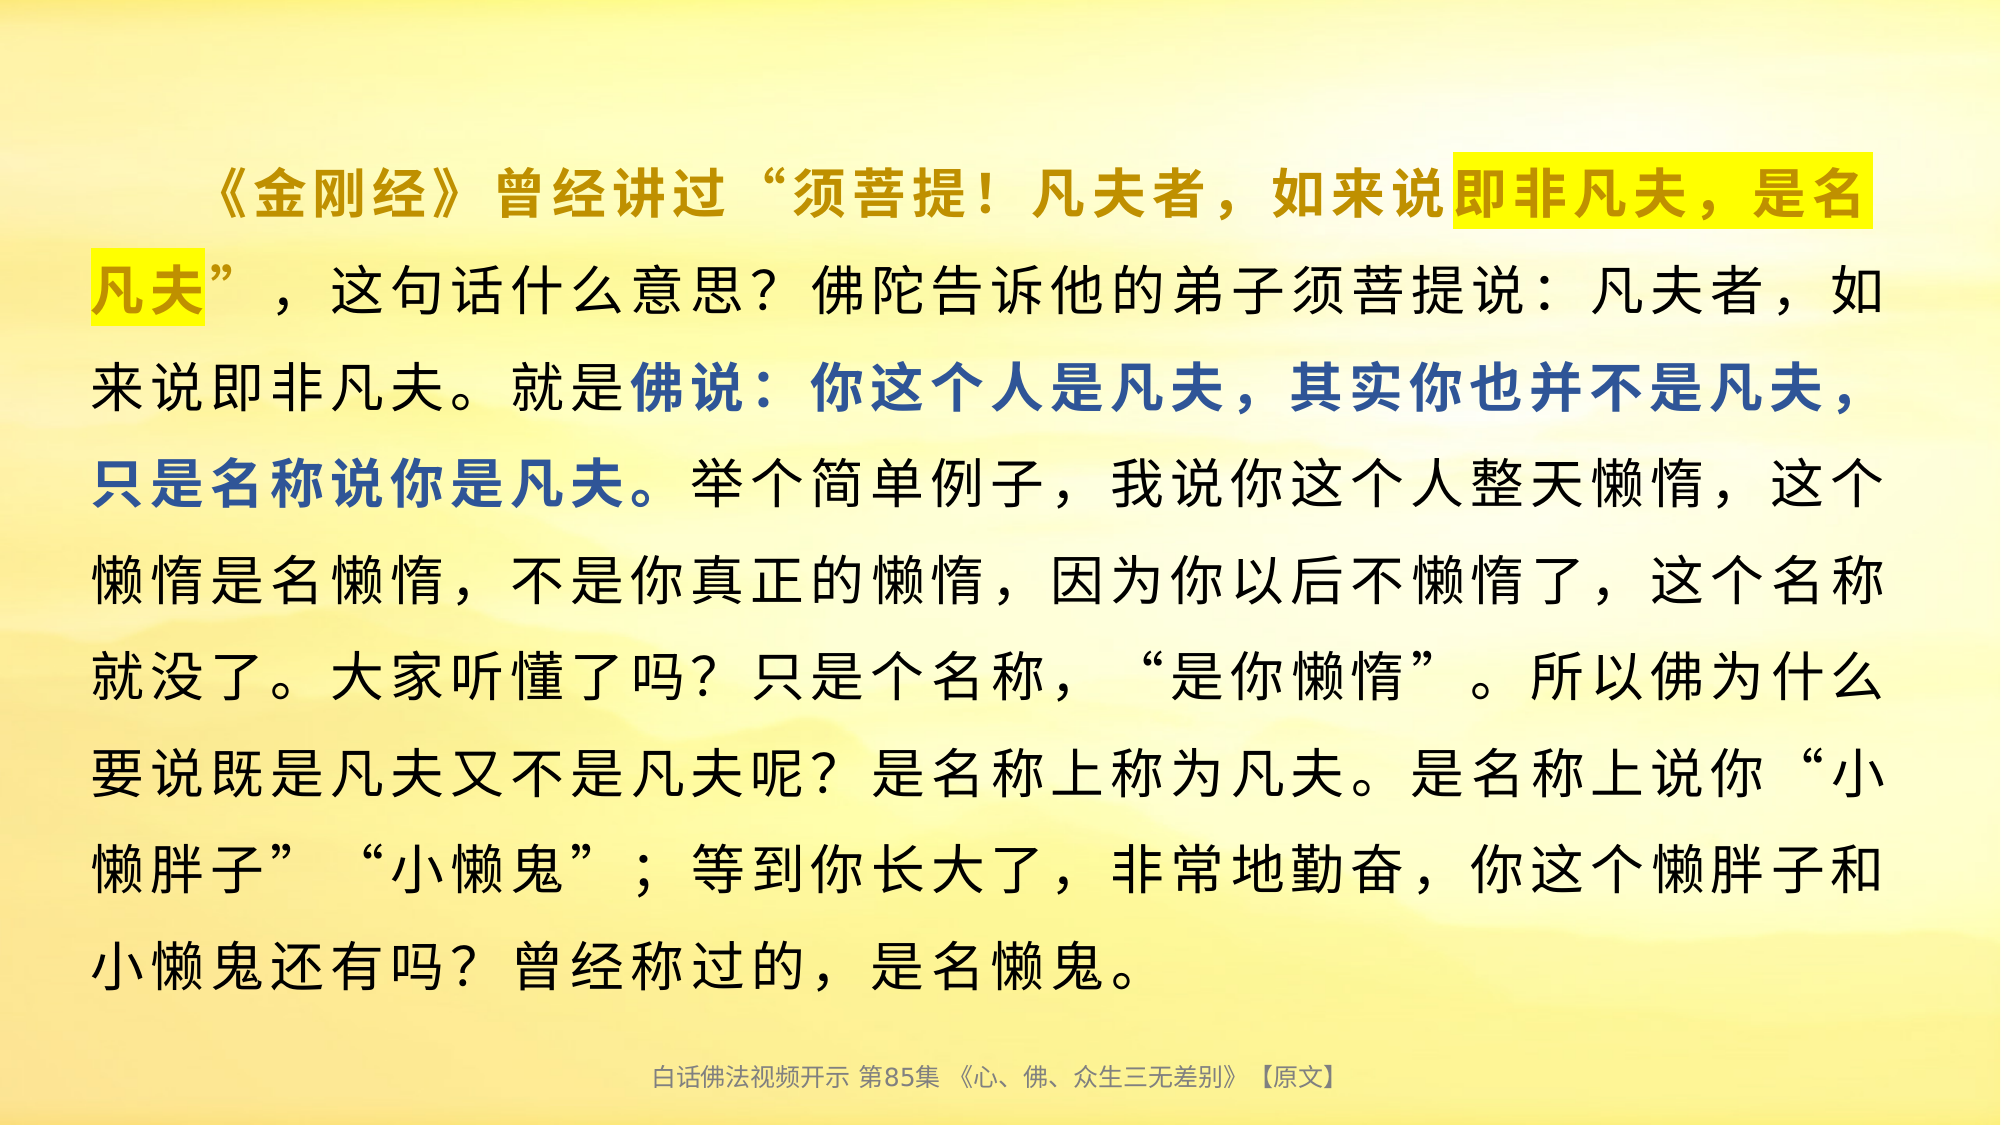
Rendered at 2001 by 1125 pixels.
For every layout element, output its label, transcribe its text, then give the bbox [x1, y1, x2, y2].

footer 白话佛法视频开示 第85集 《心、佛、众生三无差别》【原文】 [502, 1046, 1498, 1106]
title 《金刚经》曾经讲过“须菩提！凡夫者，如来说即非凡夫，是名凡夫”，这句话什么意思？佛陀告诉他的弟子须菩提说：凡夫者，如来说即非凡夫。就是佛说：你这个人是凡夫，其实你也并不是凡夫，只是名称说你是凡夫。举个简单例子，我说你这个人整天懒惰，这个懒惰是名懒惰，不是你真正的懒惰，因为你以后不懒惰了，这个名称就没了。大家听懂了吗？只是个名称，“是你懒惰”。所以佛为什么要说既是凡夫又不是凡夫呢？是名称上称为凡夫。是名称上说你“小懒胖子”“小懒鬼”；等到你长大了，非常地勤奋，你这个懒胖子和小懒鬼还有吗？曾经称过的，是名懒鬼。 [75, 115, 1925, 1010]
picture [0, 0, 2001, 1125]
